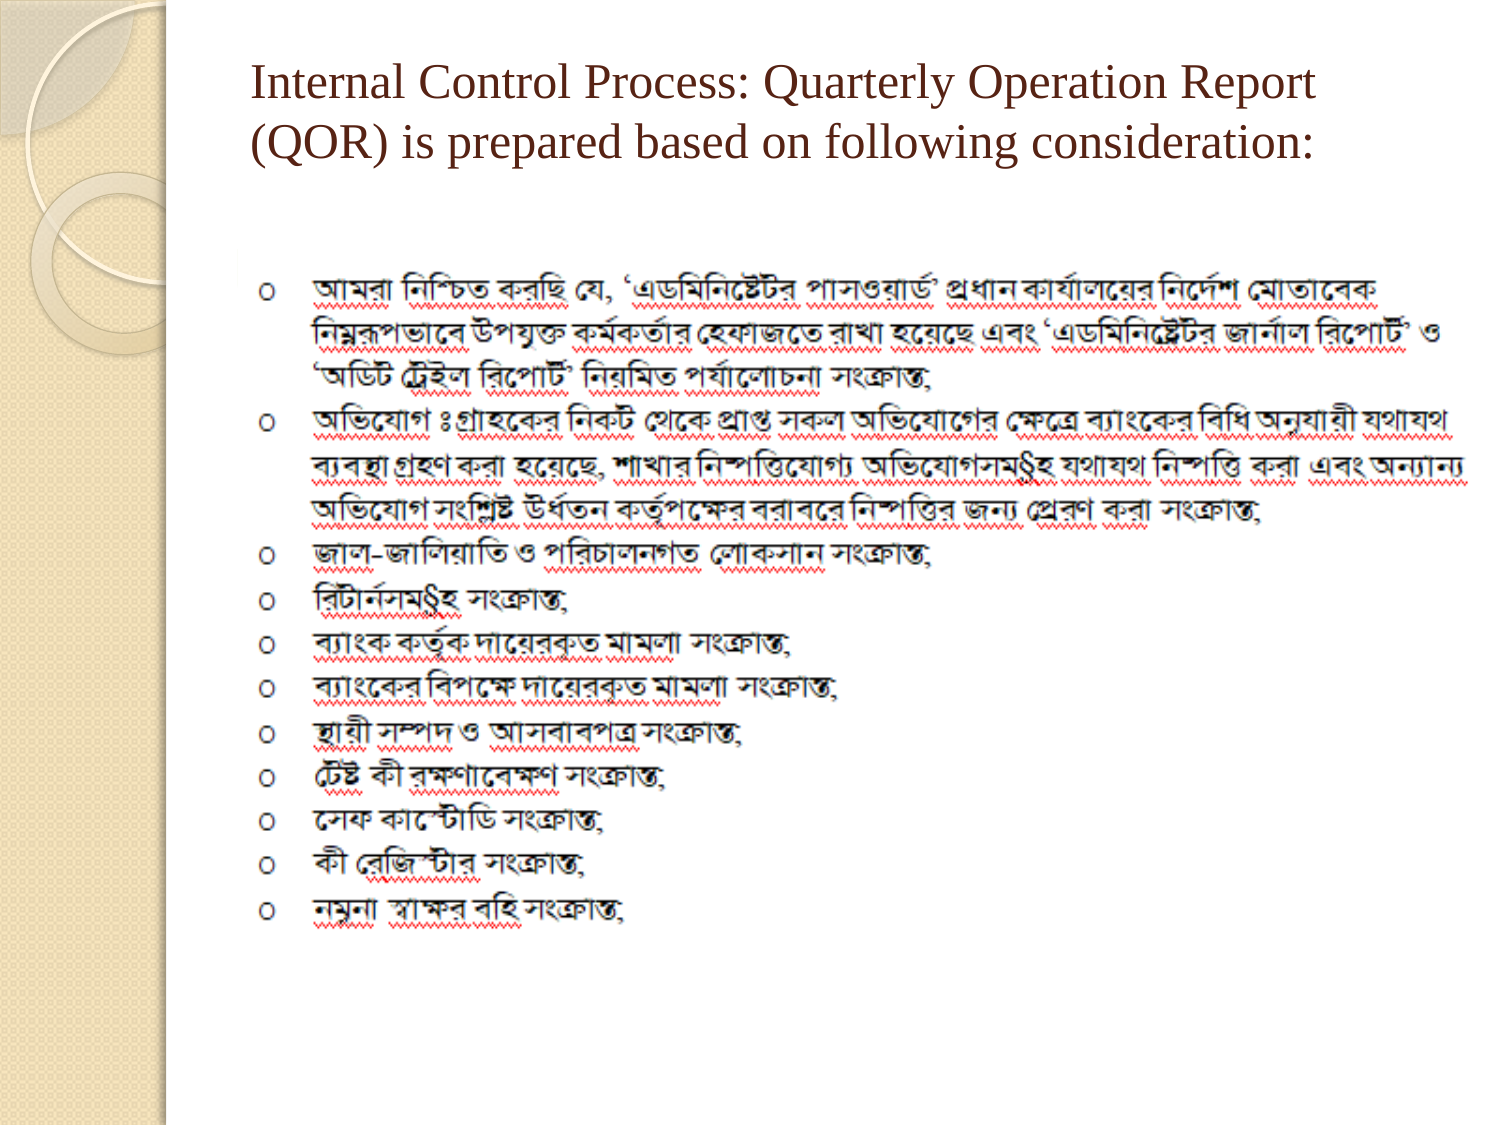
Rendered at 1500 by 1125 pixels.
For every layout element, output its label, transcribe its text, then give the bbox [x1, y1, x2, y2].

title Internal Control Process: Quarterly Operation Report (QOR) is prepared based on following consideration: [235, 45, 1466, 233]
picture [237, 249, 1476, 938]
